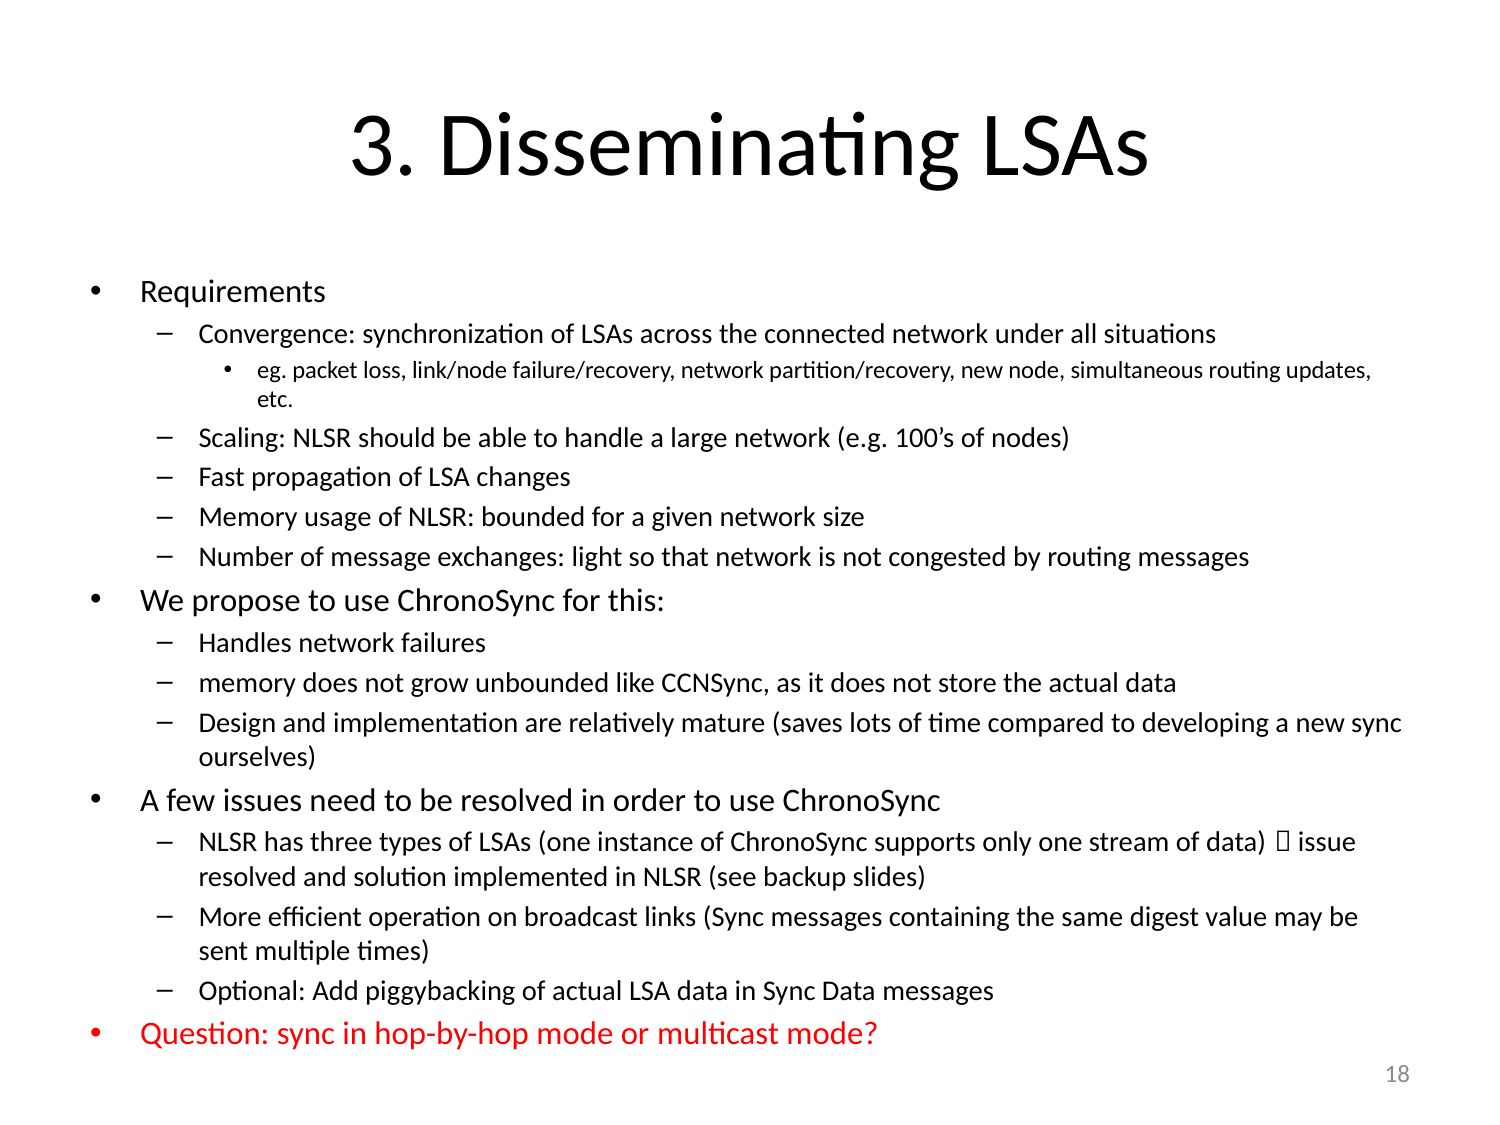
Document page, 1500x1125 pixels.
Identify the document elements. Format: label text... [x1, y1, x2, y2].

slide_number 18 [1074, 1042, 1425, 1103]
title 3. Disseminating LSAs [75, 45, 1425, 233]
list Requirements Convergence: synchronization of LSAs across the connected network under all situations eg. packet loss, link/node failure/recovery, network partition/recovery, new node, simultaneous routing updates, etc. Scaling: NLSR should be able to handle a large network (e.g. 100’s of nodes) Fast propagation of LSA changes Memory usage of NLSR: bounded for a given network size Number of message exchanges: light so that network is not congested by routing messages We propose to use ChronoSync for this: Handles network failures memory does not grow unbounded like CCNSync, as it does not store the actual data Design and implementation are relatively mature (saves lots of time compared to developing a new sync ourselves) A few issues need to be resolved in order to use ChronoSync NLSR has three types of LSAs (one instance of ChronoSync supports only one stream of data)  issue resolved and solution implemented in NLSR (see backup slides) More efficient operation on broadcast links (Sync messages containing the same digest value may be sent multiple times) Optional: Add piggybacking of actual LSA data in Sync Data messages Question: sync in hop-by-hop mode or multicast mode? [75, 262, 1425, 1063]
